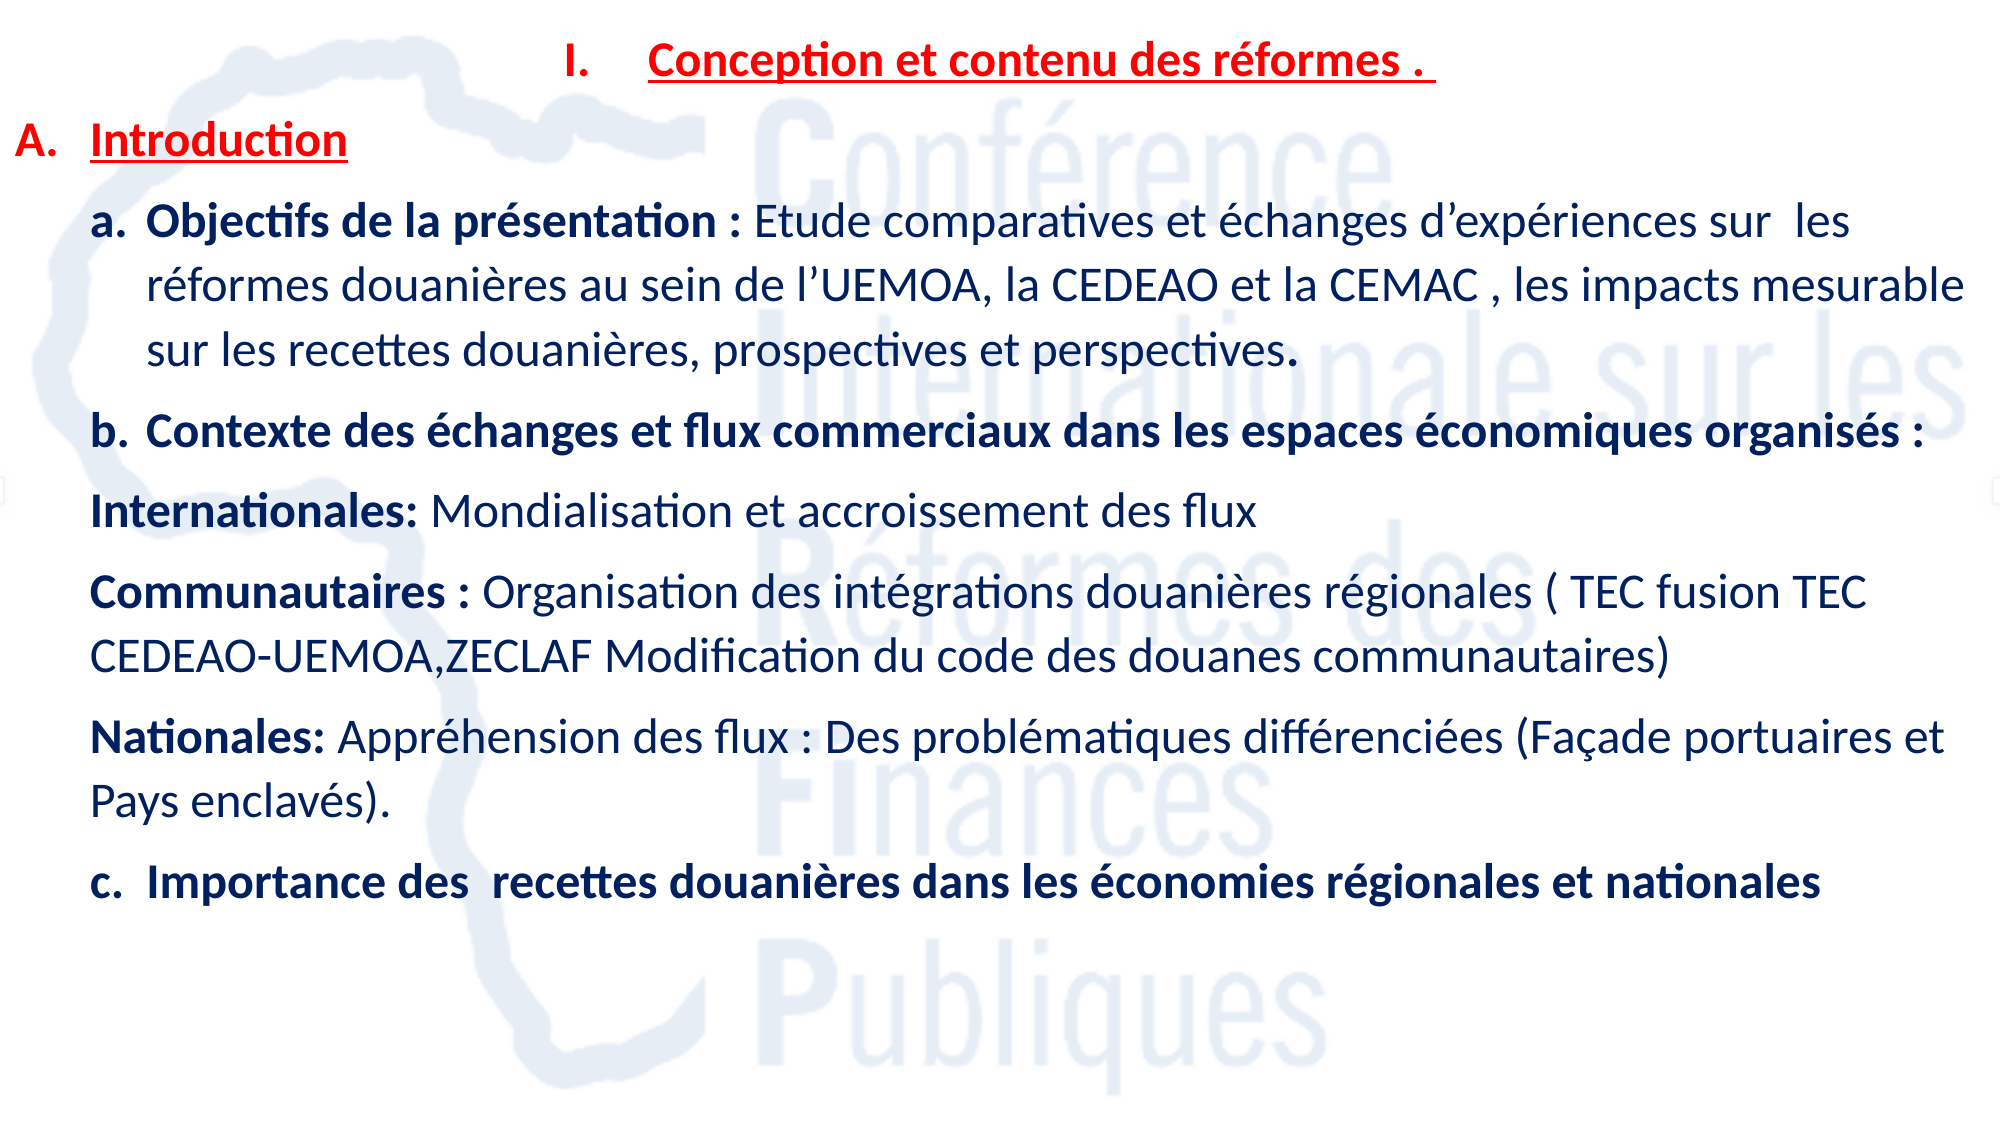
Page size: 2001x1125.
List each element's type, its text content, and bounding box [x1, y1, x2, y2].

text_box Conception et contenu des réformes . Introduction Objectifs de la présentation : Etude comparatives et échanges d’expériences sur les réformes douanières au sein de l’UEMOA, la CEDEAO et la CEMAC , les impacts mesurable sur les recettes douanières, prospectives et perspectives. Contexte des échanges et flux commerciaux dans les espaces économiques organisés : Internationales: Mondialisation et accroissement des flux Communautaires : Organisation des intégrations douanières régionales ( TEC fusion TEC CEDEAO-UEMOA,ZECLAF Modification du code des douanes communautaires) Nationales: Appréhension des flux : Des problématiques différenciées (Façade portuaires et Pays enclavés). c. Importance des recettes douanières dans les économies régionales et nationales [0, 14, 2000, 1089]
